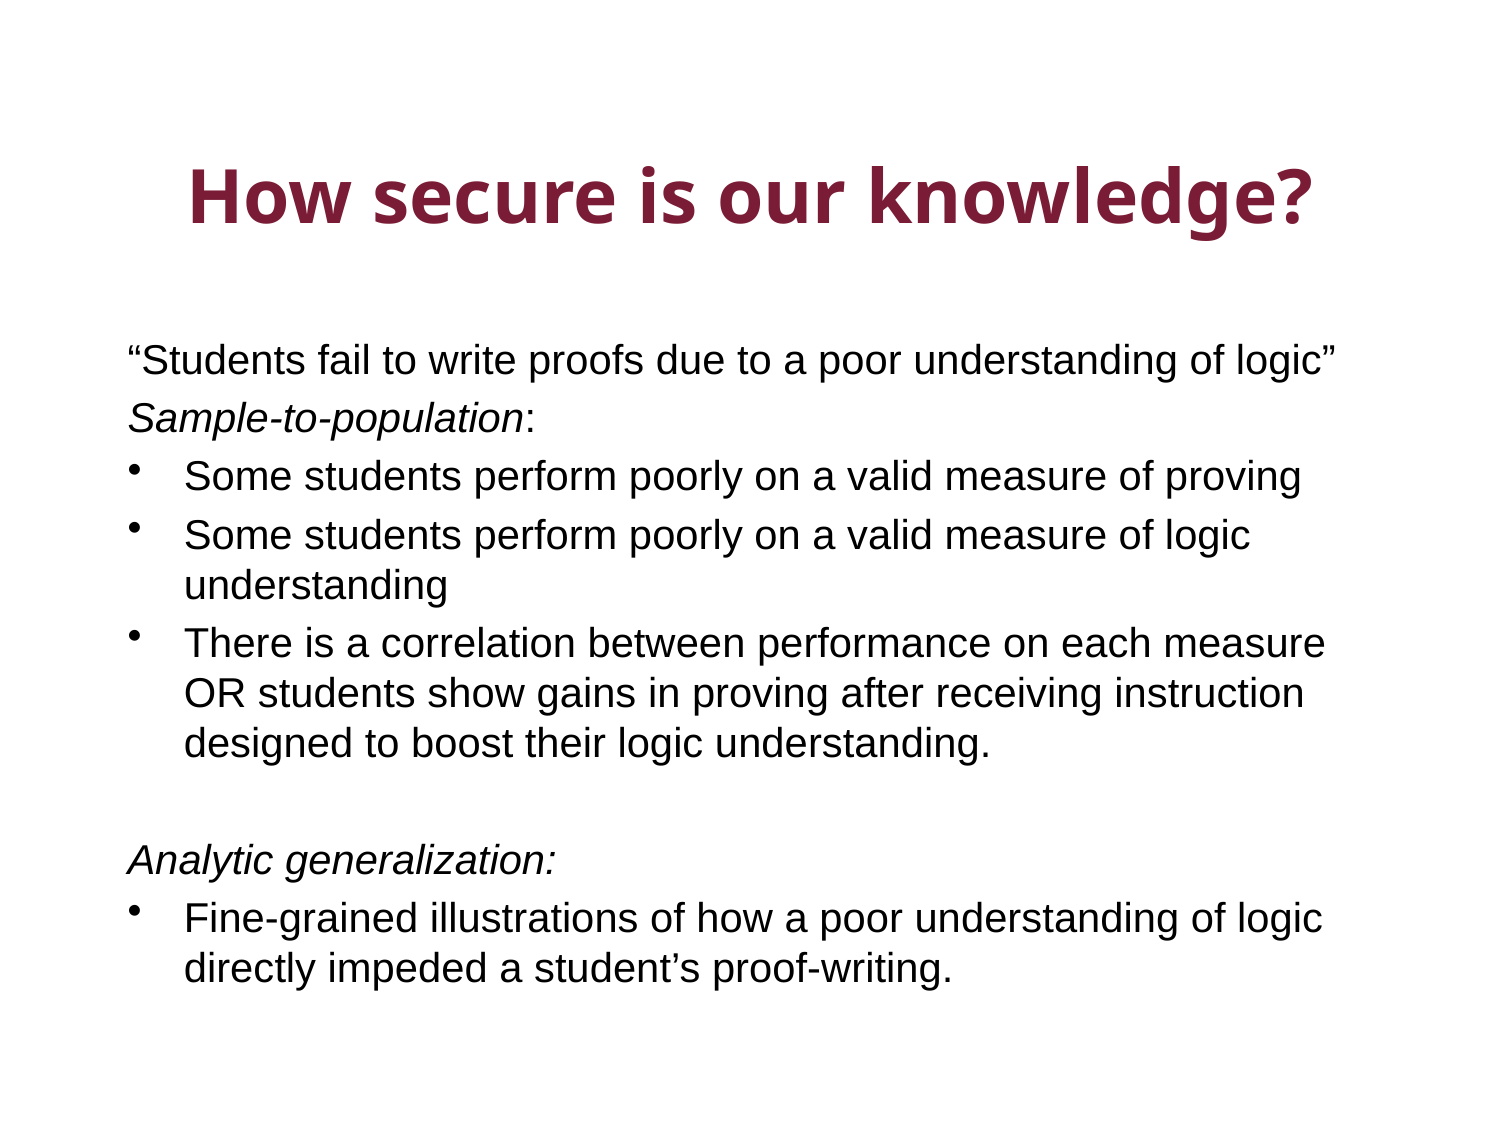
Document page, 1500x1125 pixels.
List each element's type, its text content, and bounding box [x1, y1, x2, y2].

list “Students fail to write proofs due to a poor understanding of logic” Sample-to-population: Some students perform poorly on a valid measure of proving Some students perform poorly on a valid measure of logic understanding There is a correlation between performance on each measure OR students show gains in proving after receiving instruction designed to boost their logic understanding. Analytic generalization: Fine-grained illustrations of how a poor understanding of logic directly impeded a student’s proof-writing. [112, 324, 1388, 1000]
title How secure is our knowledge? [112, 99, 1388, 288]
